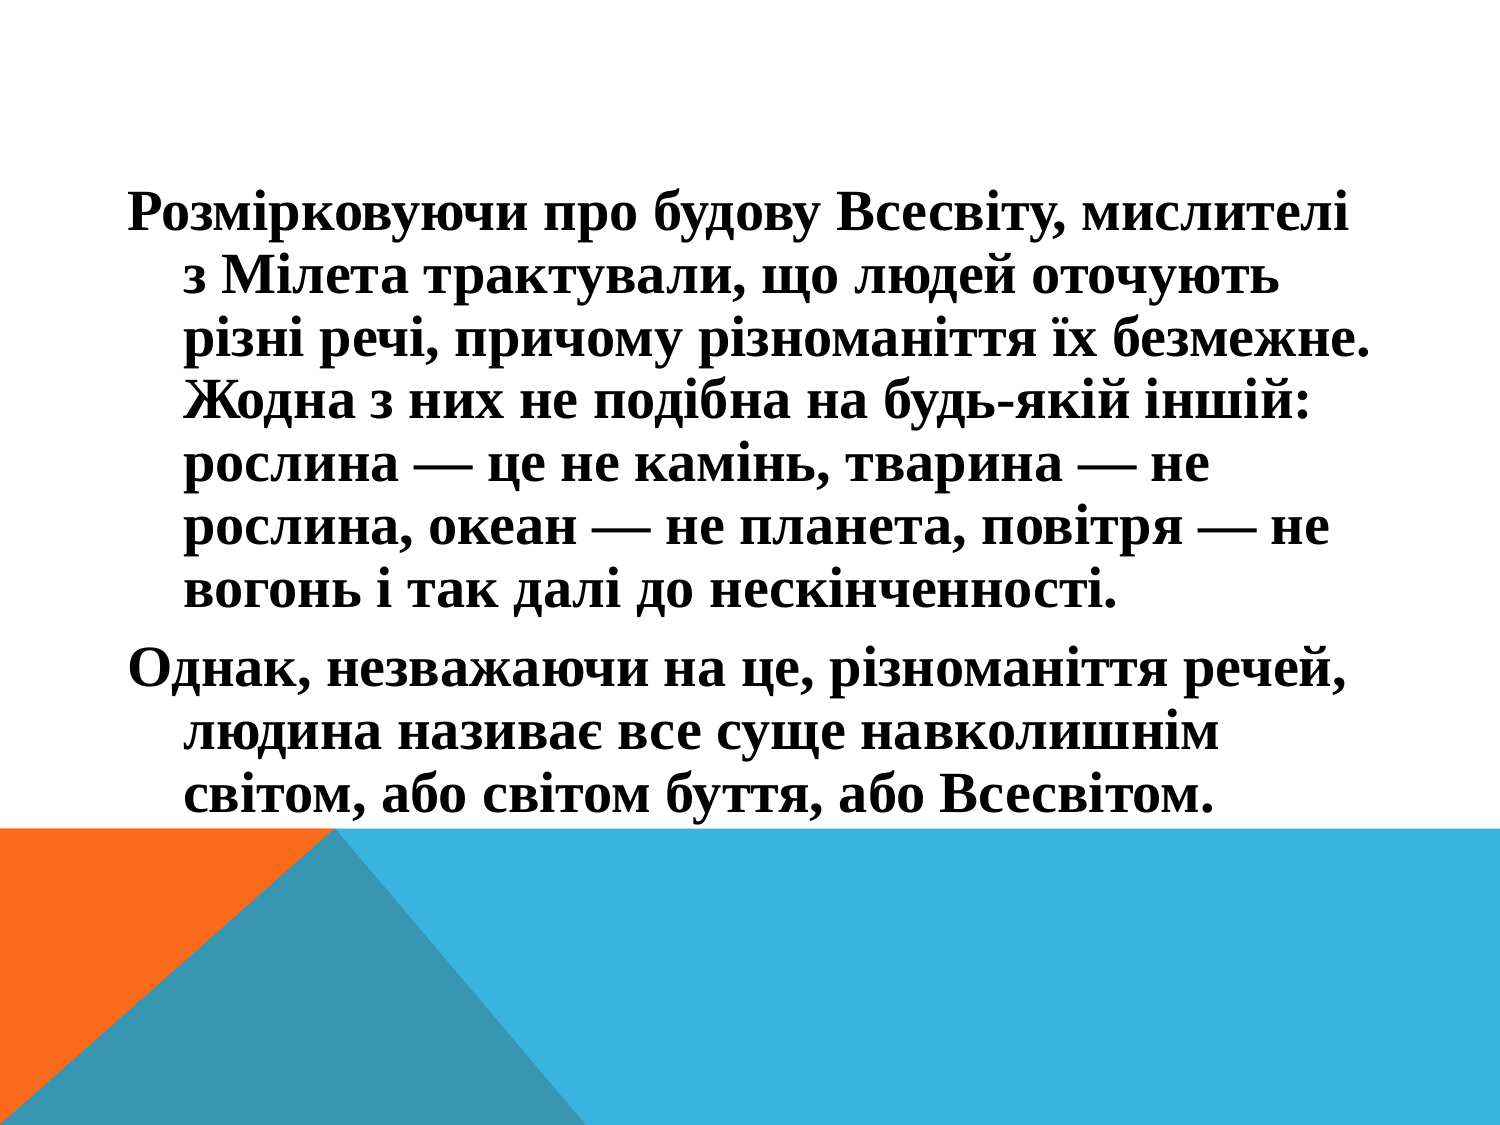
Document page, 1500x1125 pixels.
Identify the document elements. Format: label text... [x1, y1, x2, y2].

list Розмірковуючи про будову Всесвіту, мислителі з Мілета трактували, що людей оточують різні речі, причому різноманіття їх без­межне. Жодна з них не подібна на будь-якій іншій: рослина — це не камінь, тварина — не рослина, океан — не планета, повітря — не вогонь і так далі до нескінченності. Однак, незважаючи на це, різноманіття речей, людина називає все суще навколишнім світом, або світом буття, або Всесвітом. [112, 172, 1388, 961]
